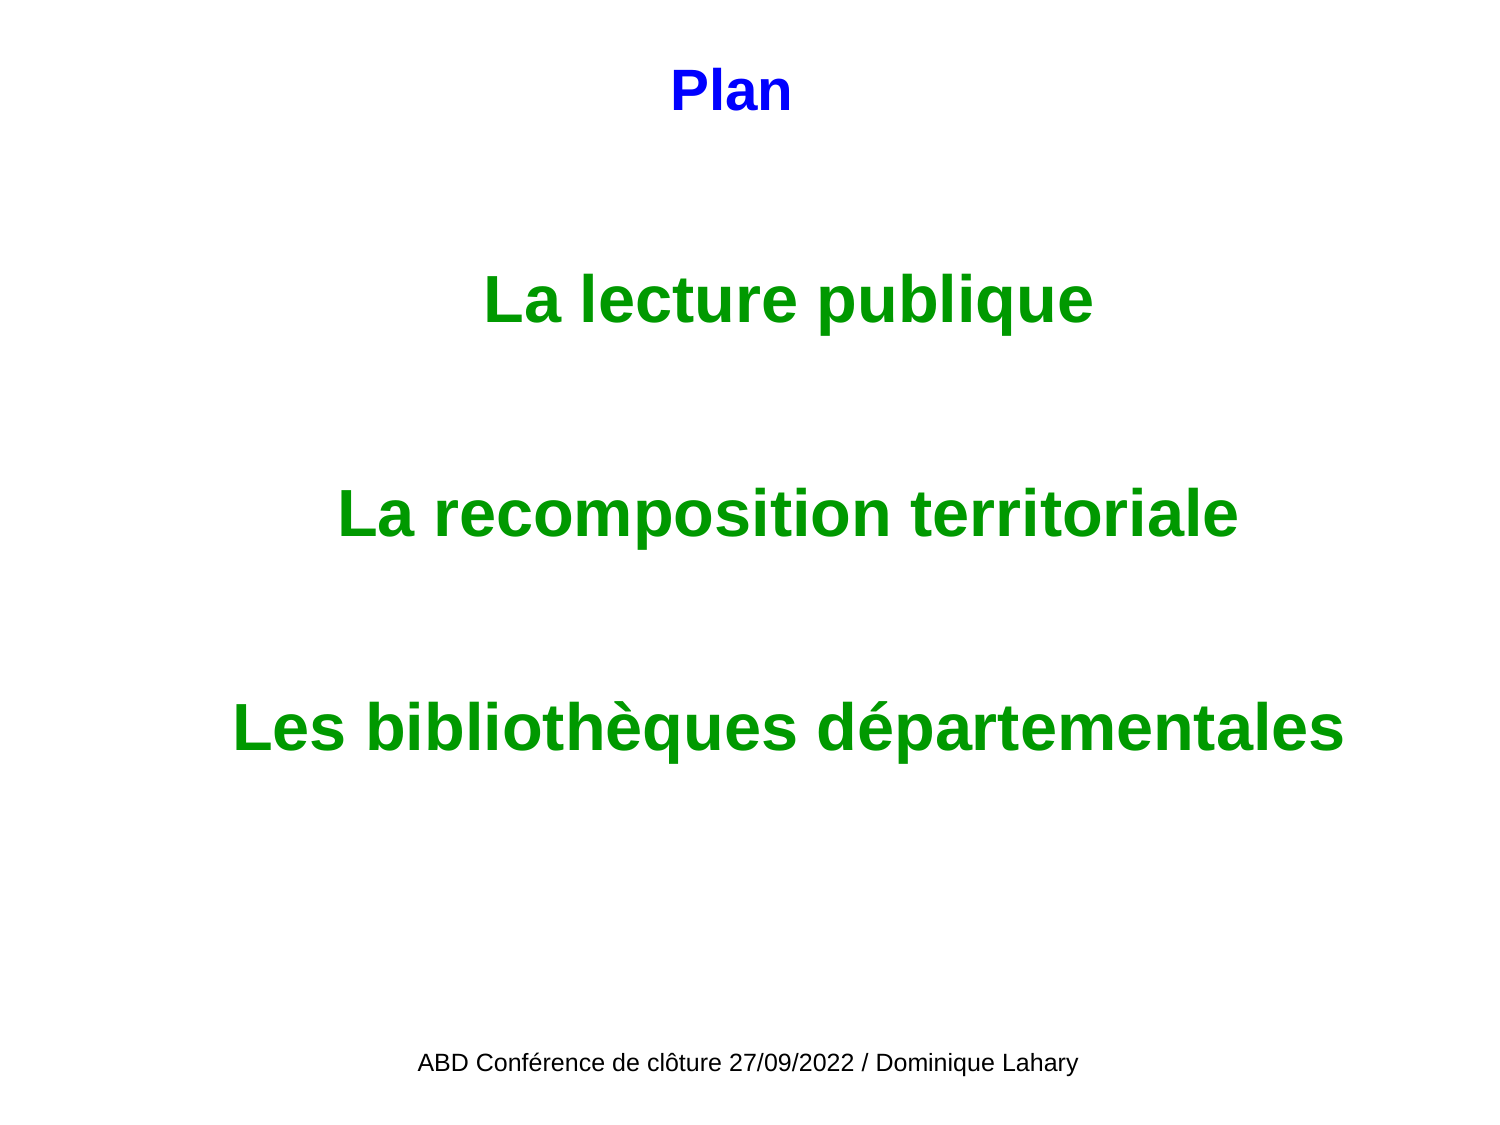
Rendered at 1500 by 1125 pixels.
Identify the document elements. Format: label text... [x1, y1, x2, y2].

text_box ABD Conférence de clôture 27/09/2022 / Dominique Lahary [49, 1038, 1449, 1114]
list La lecture publique La recomposition territoriale Les bibliothèques départementales [92, 257, 1430, 1025]
title Plan [112, 29, 1388, 119]
